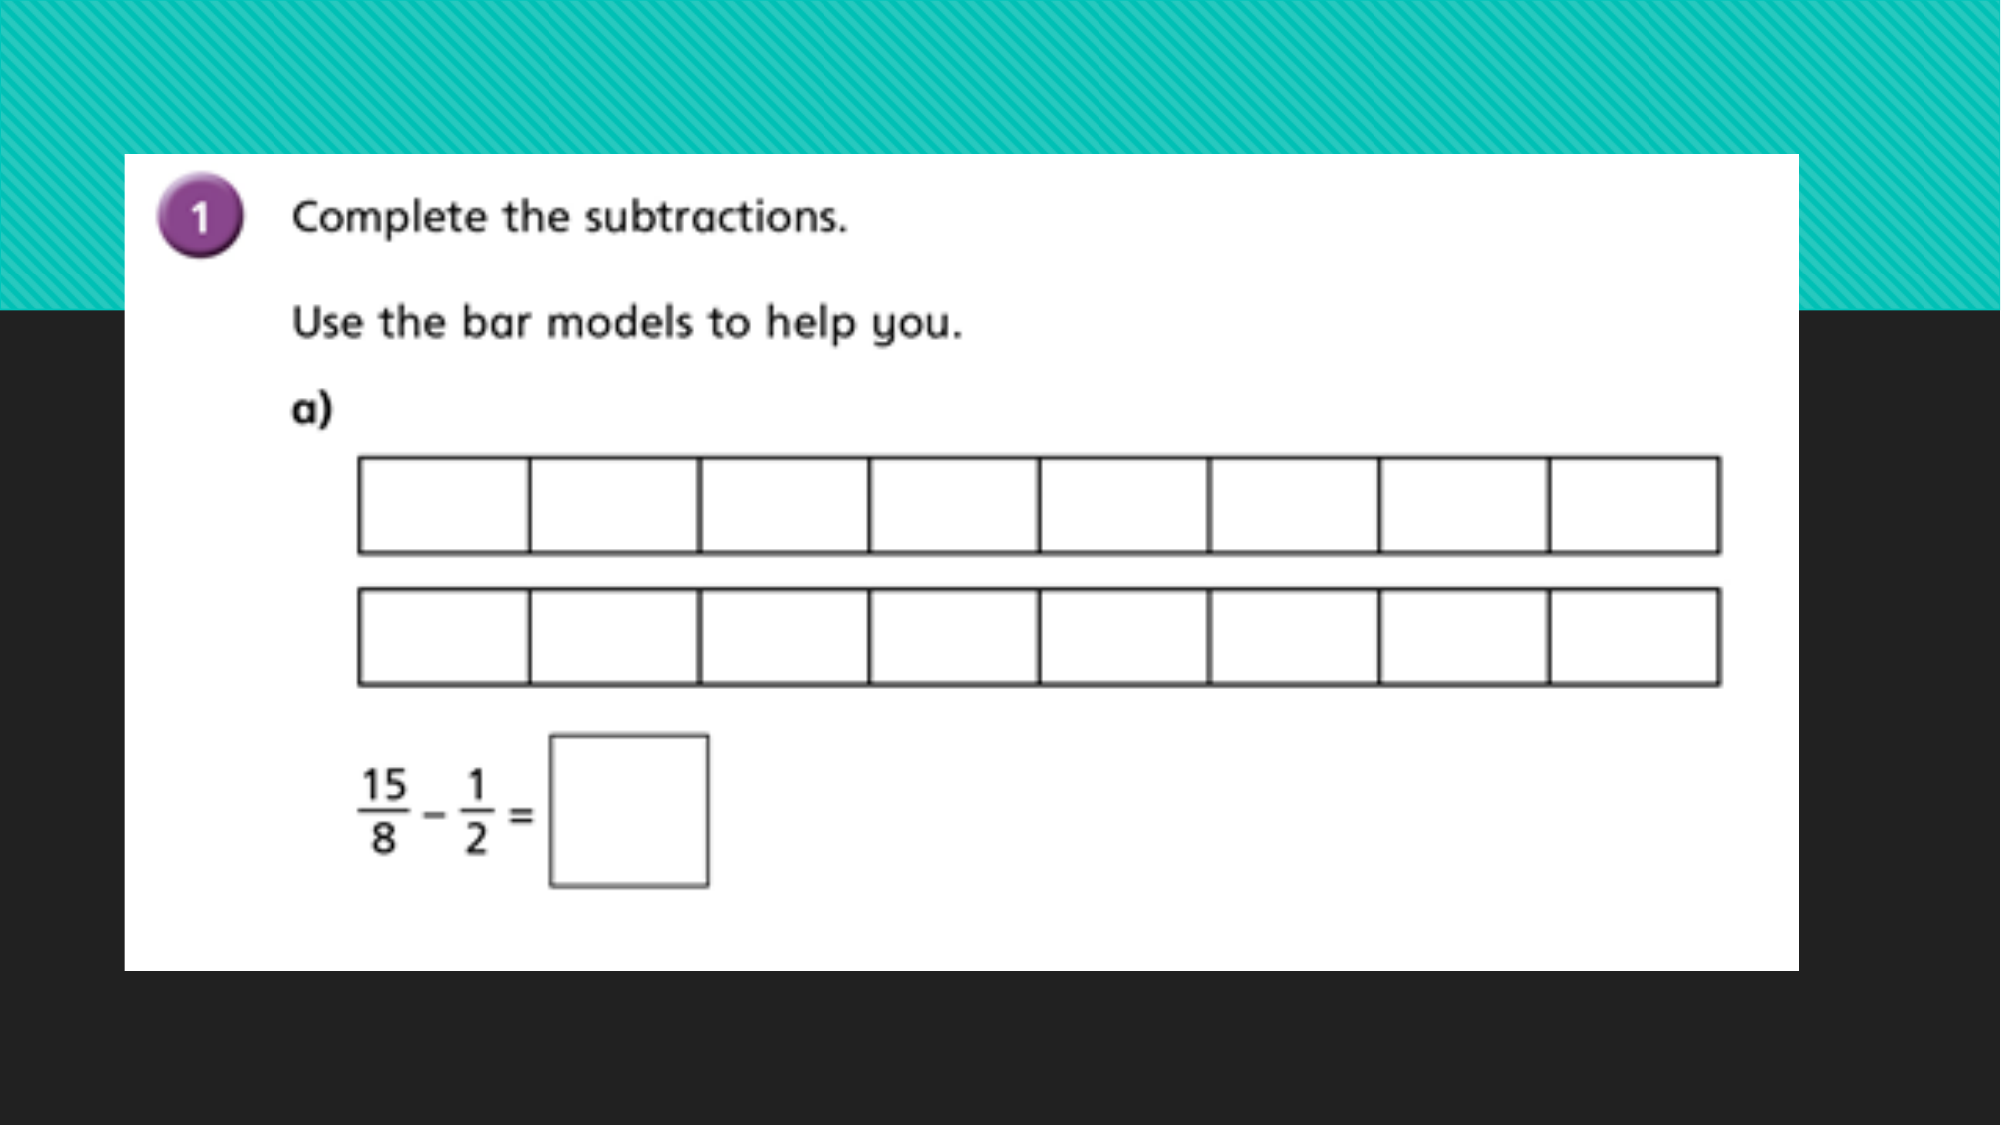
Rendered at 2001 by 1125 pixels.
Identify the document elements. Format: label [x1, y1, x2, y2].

picture [1, 1, 1999, 971]
